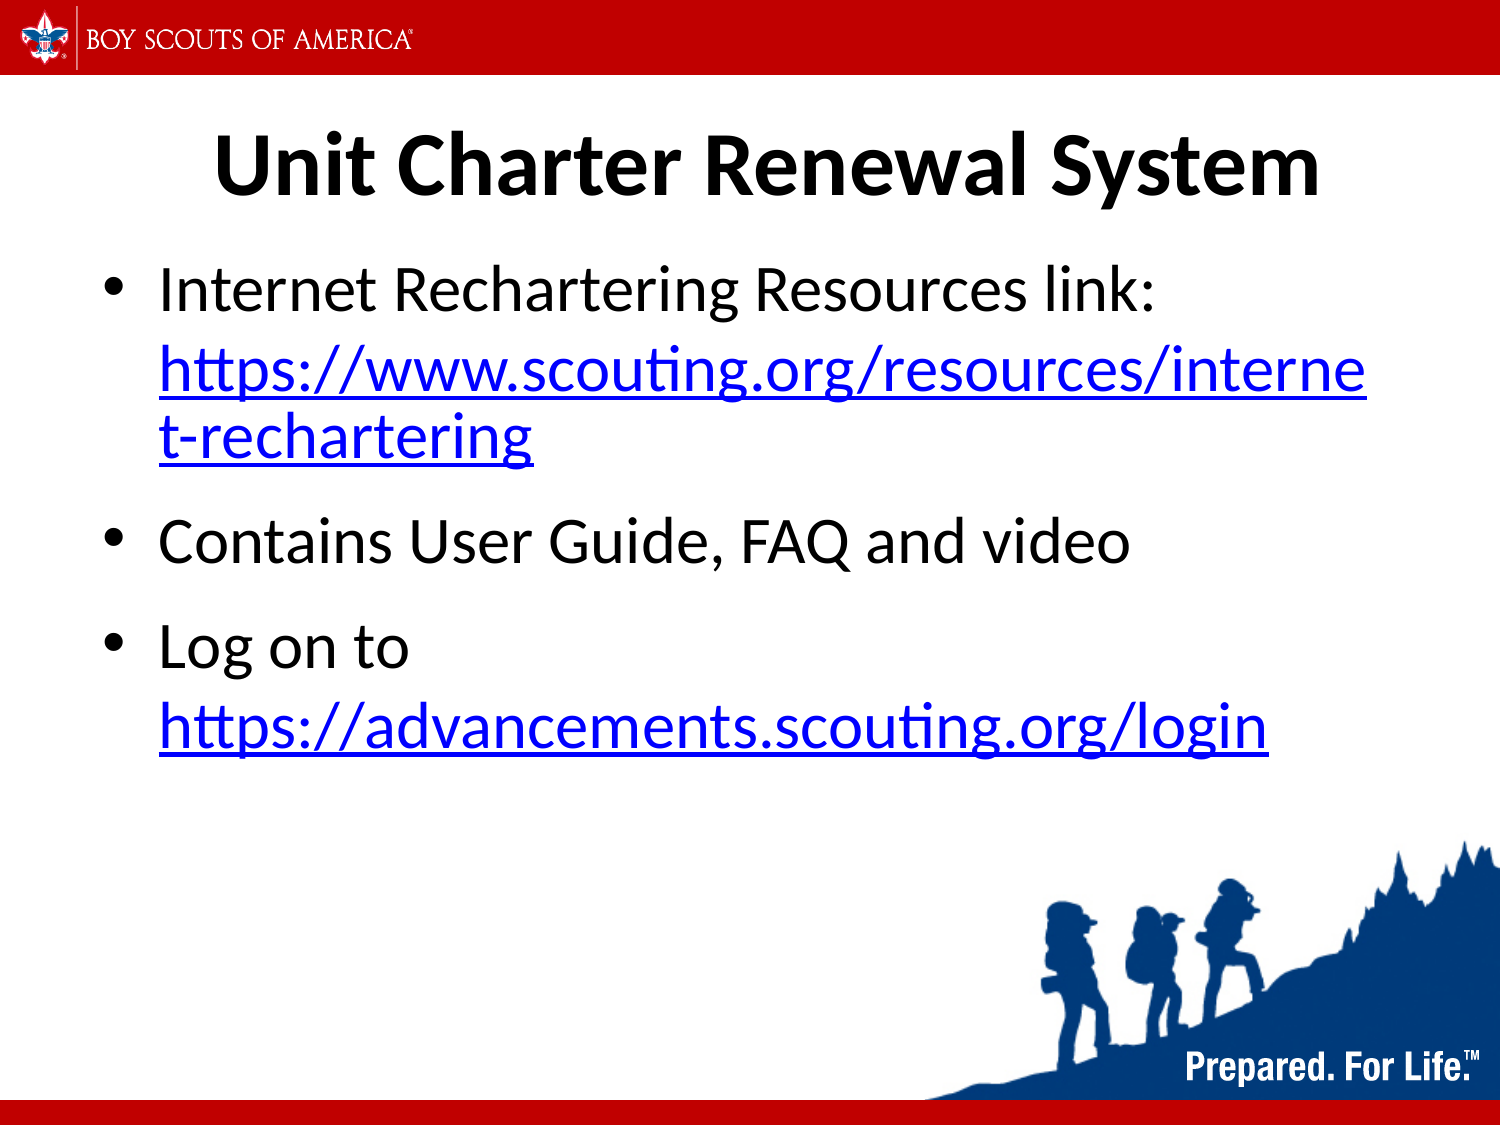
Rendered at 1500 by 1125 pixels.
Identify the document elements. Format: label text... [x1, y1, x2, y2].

list Internet Rechartering Resources link: https://www.scouting.org/resources/internet-rechartering Contains User Guide, FAQ and video Log on to https://advancements.scouting.org/login [87, 237, 1400, 1000]
picture [924, 832, 1500, 1100]
title Unit Charter Renewal System [93, 87, 1444, 230]
picture [20, 6, 413, 70]
